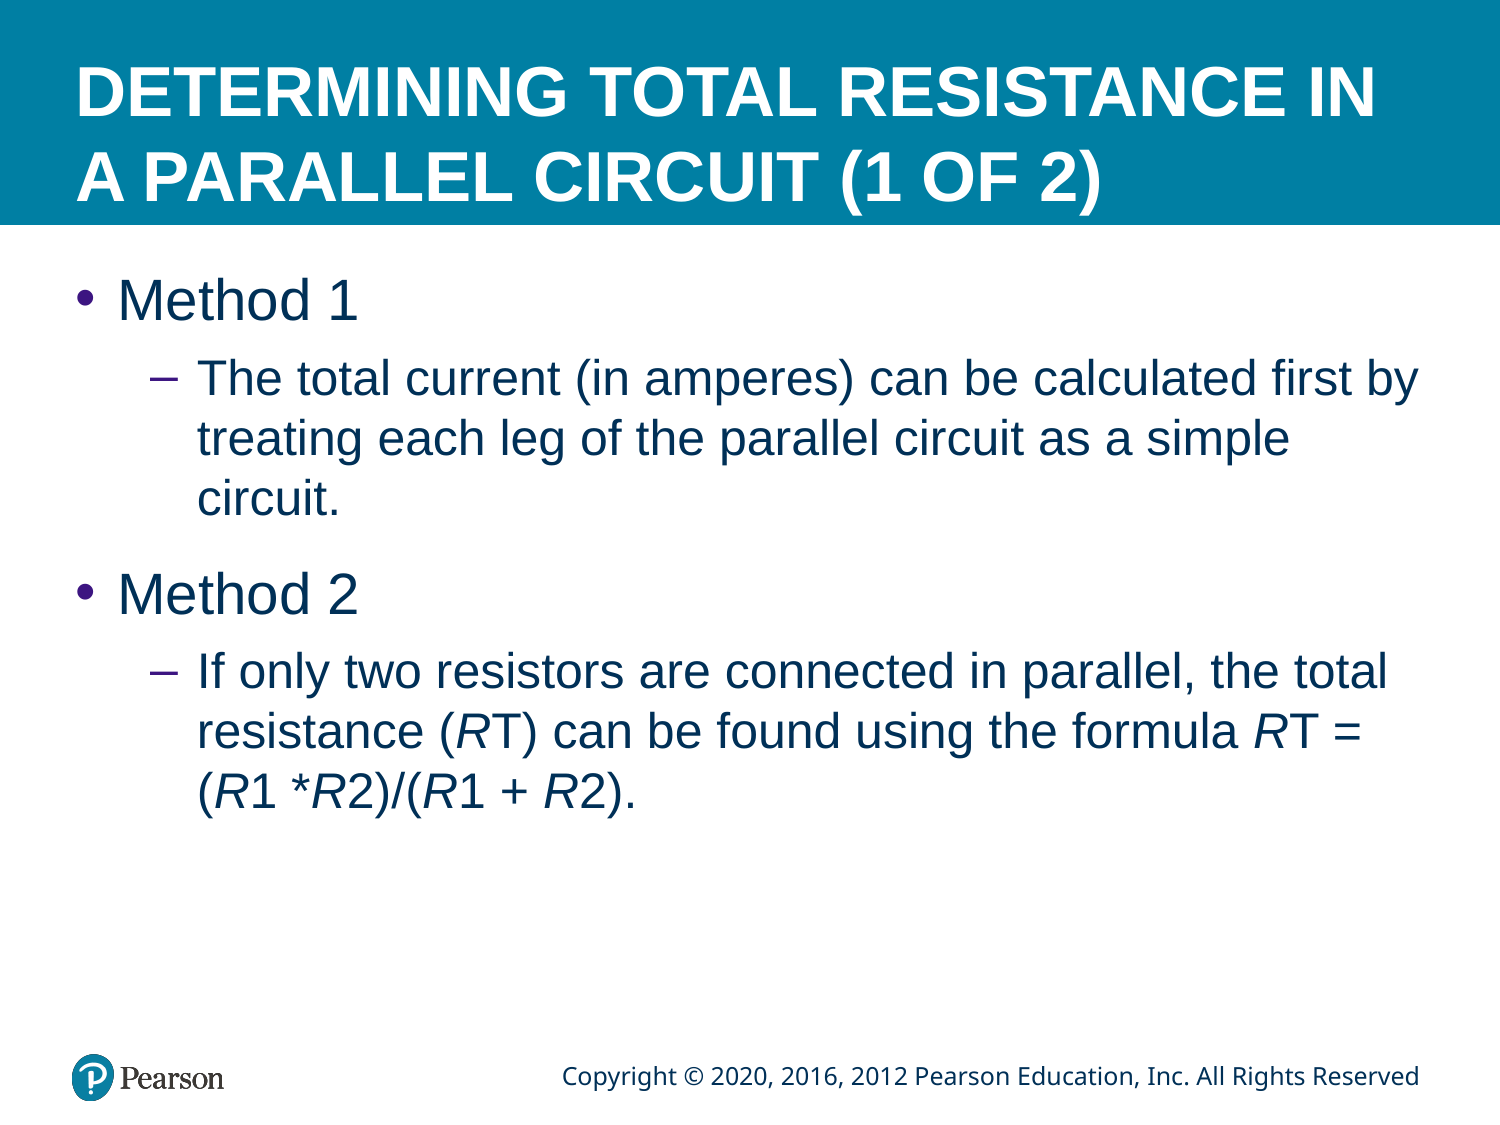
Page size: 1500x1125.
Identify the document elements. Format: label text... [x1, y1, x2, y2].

picture [80, 1063, 106, 1088]
picture [72, 1088, 83, 1101]
picture [98, 1054, 224, 1101]
picture [72, 1054, 87, 1070]
list Method 1 The total current (in amperes) can be calculated first by treating each leg of the parallel circuit as a simple circuit. Method 2 If only two resistors are connected in parallel, the total resistance (RT) can be found using the formula RT = (R1 *R2)/(R1 + R2). [75, 262, 1425, 1005]
title DETERMINING TOTAL RESISTANCE IN A PARALLEL CIRCUIT (1 OF 2) [75, 35, 1425, 216]
